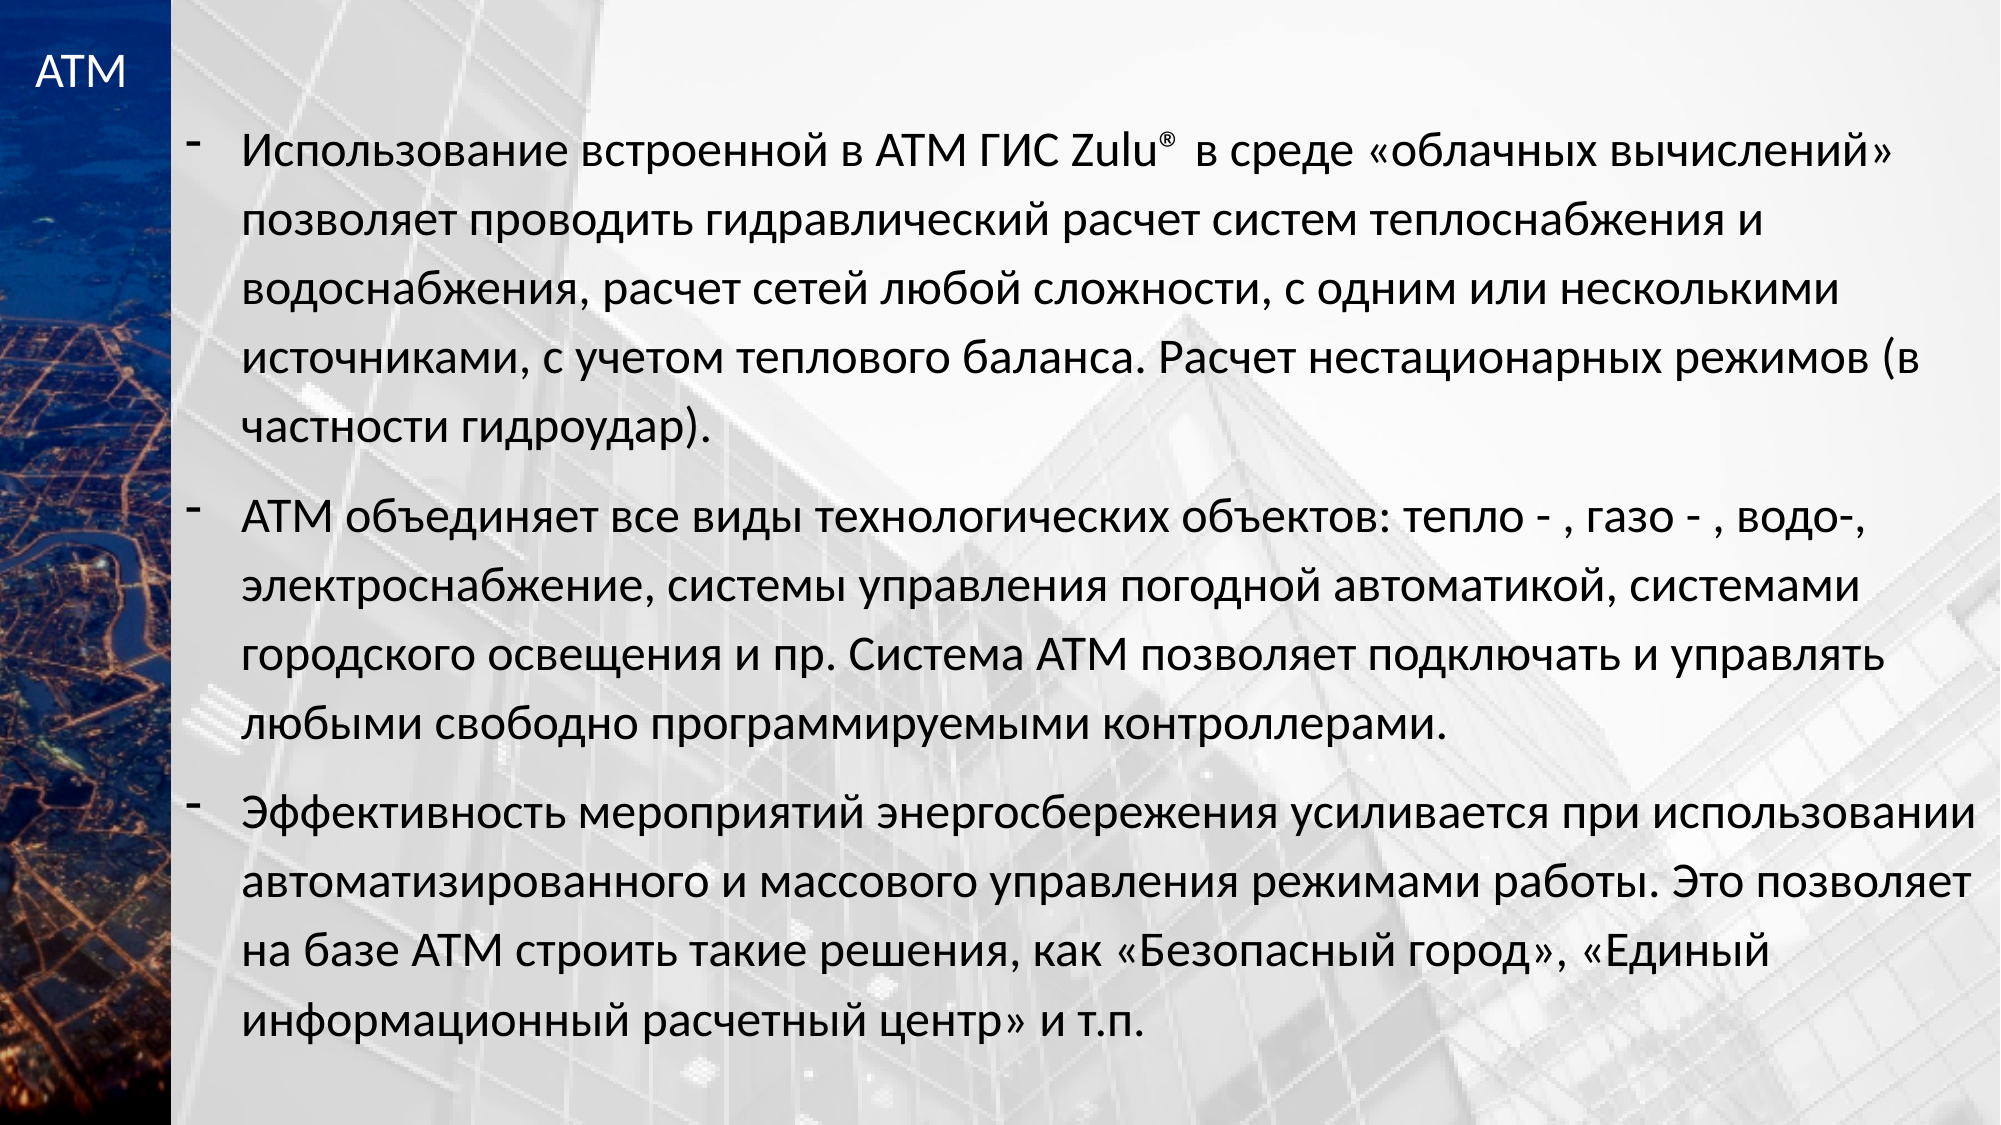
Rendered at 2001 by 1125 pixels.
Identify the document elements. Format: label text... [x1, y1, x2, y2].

text_box Использование встроенной в АТМ ГИС Zulu® в среде «облачных вычислений» позволяет проводить гидравлический расчет систем теплоснабжения и водоснабжения, расчет сетей любой сложности, с одним или несколькими источниками, с учетом теплового баланса. Расчет нестационарных режимов (в частности гидроудар). АТМ объединяет все виды технологических объектов: тепло - , газо - , водо-, электроснабжение, системы управления погодной автоматикой, системами городского освещения и пр. Система АТМ позволяет подключать и управлять любыми свободно программируемыми контроллерами. Эффективность мероприятий энергосбережения усиливается при использовании автоматизированного и массового управления режимами работы. Это позволяет на базе АТМ строить такие решения, как «Безопасный город», «Единый информационный расчетный центр» и т.п. [171, 100, 2000, 1054]
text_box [0, 0, 171, 1125]
